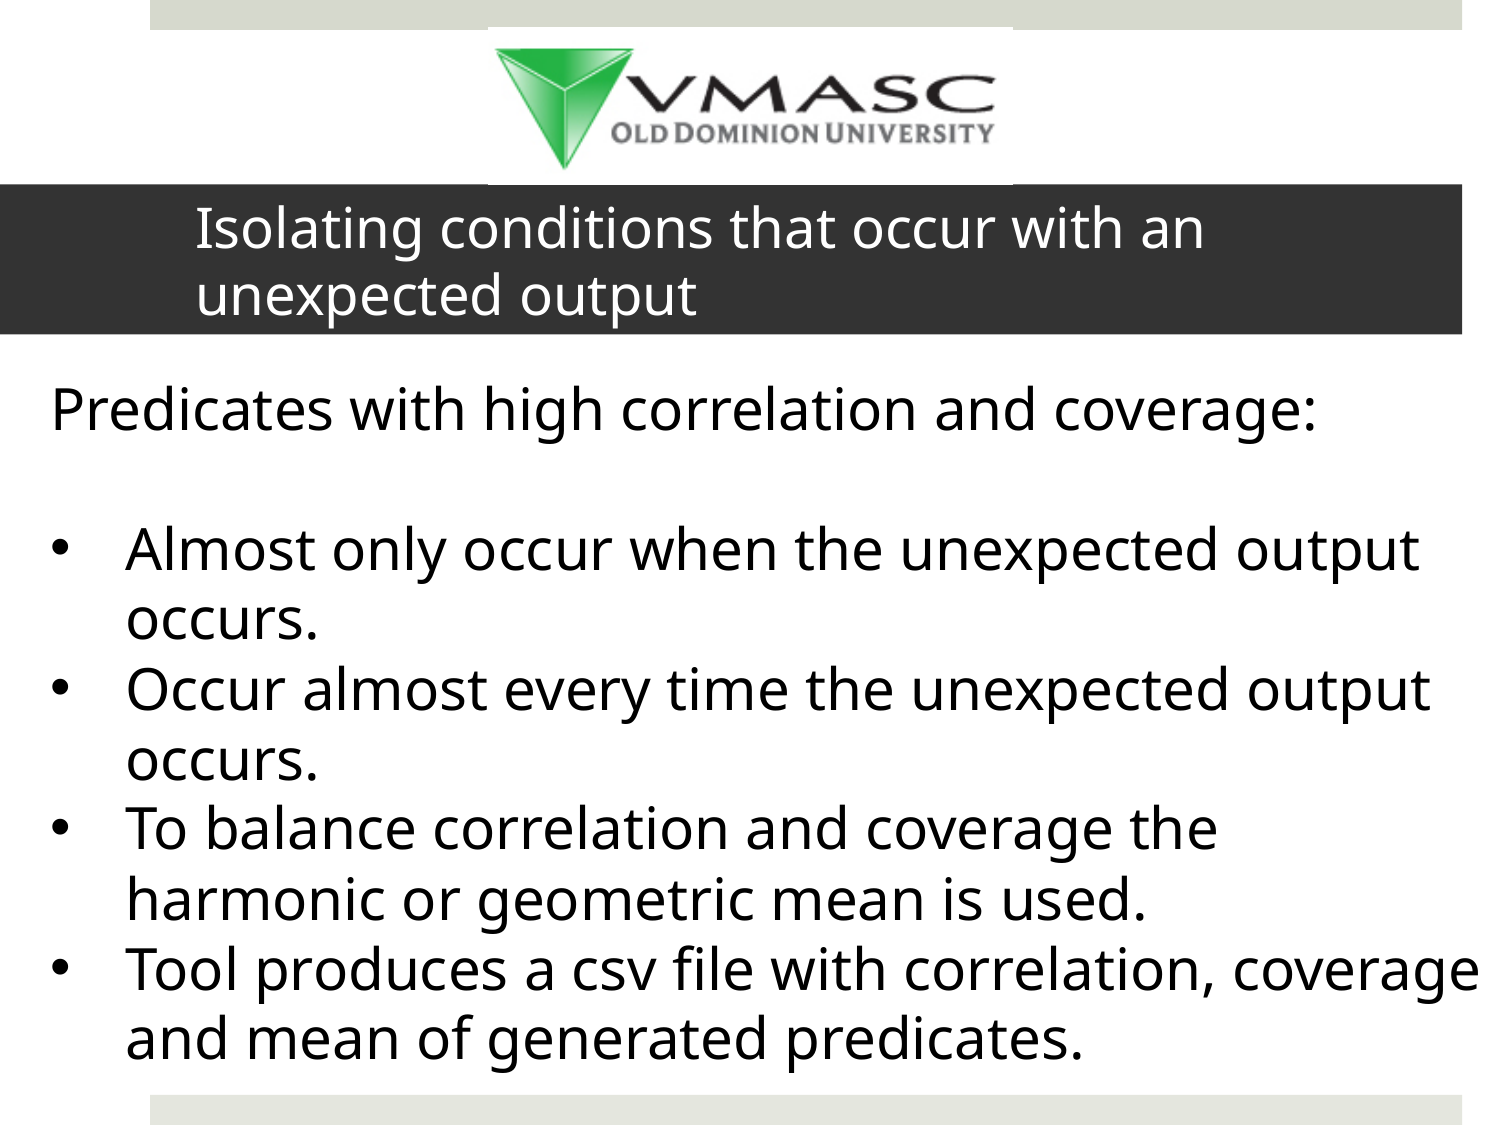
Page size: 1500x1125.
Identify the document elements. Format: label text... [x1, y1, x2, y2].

text_box Predicates with high correlation and coverage: Almost only occur when the unexpected output occurs. Occur almost every time the unexpected output occurs. To balance correlation and coverage the harmonic or geometric mean is used. Tool produces a csv file with correlation, coverage and mean of generated predicates. [35, 294, 1500, 1079]
picture [488, 27, 1013, 185]
title Isolating conditions that occur with an unexpected output [0, 184, 1463, 335]
